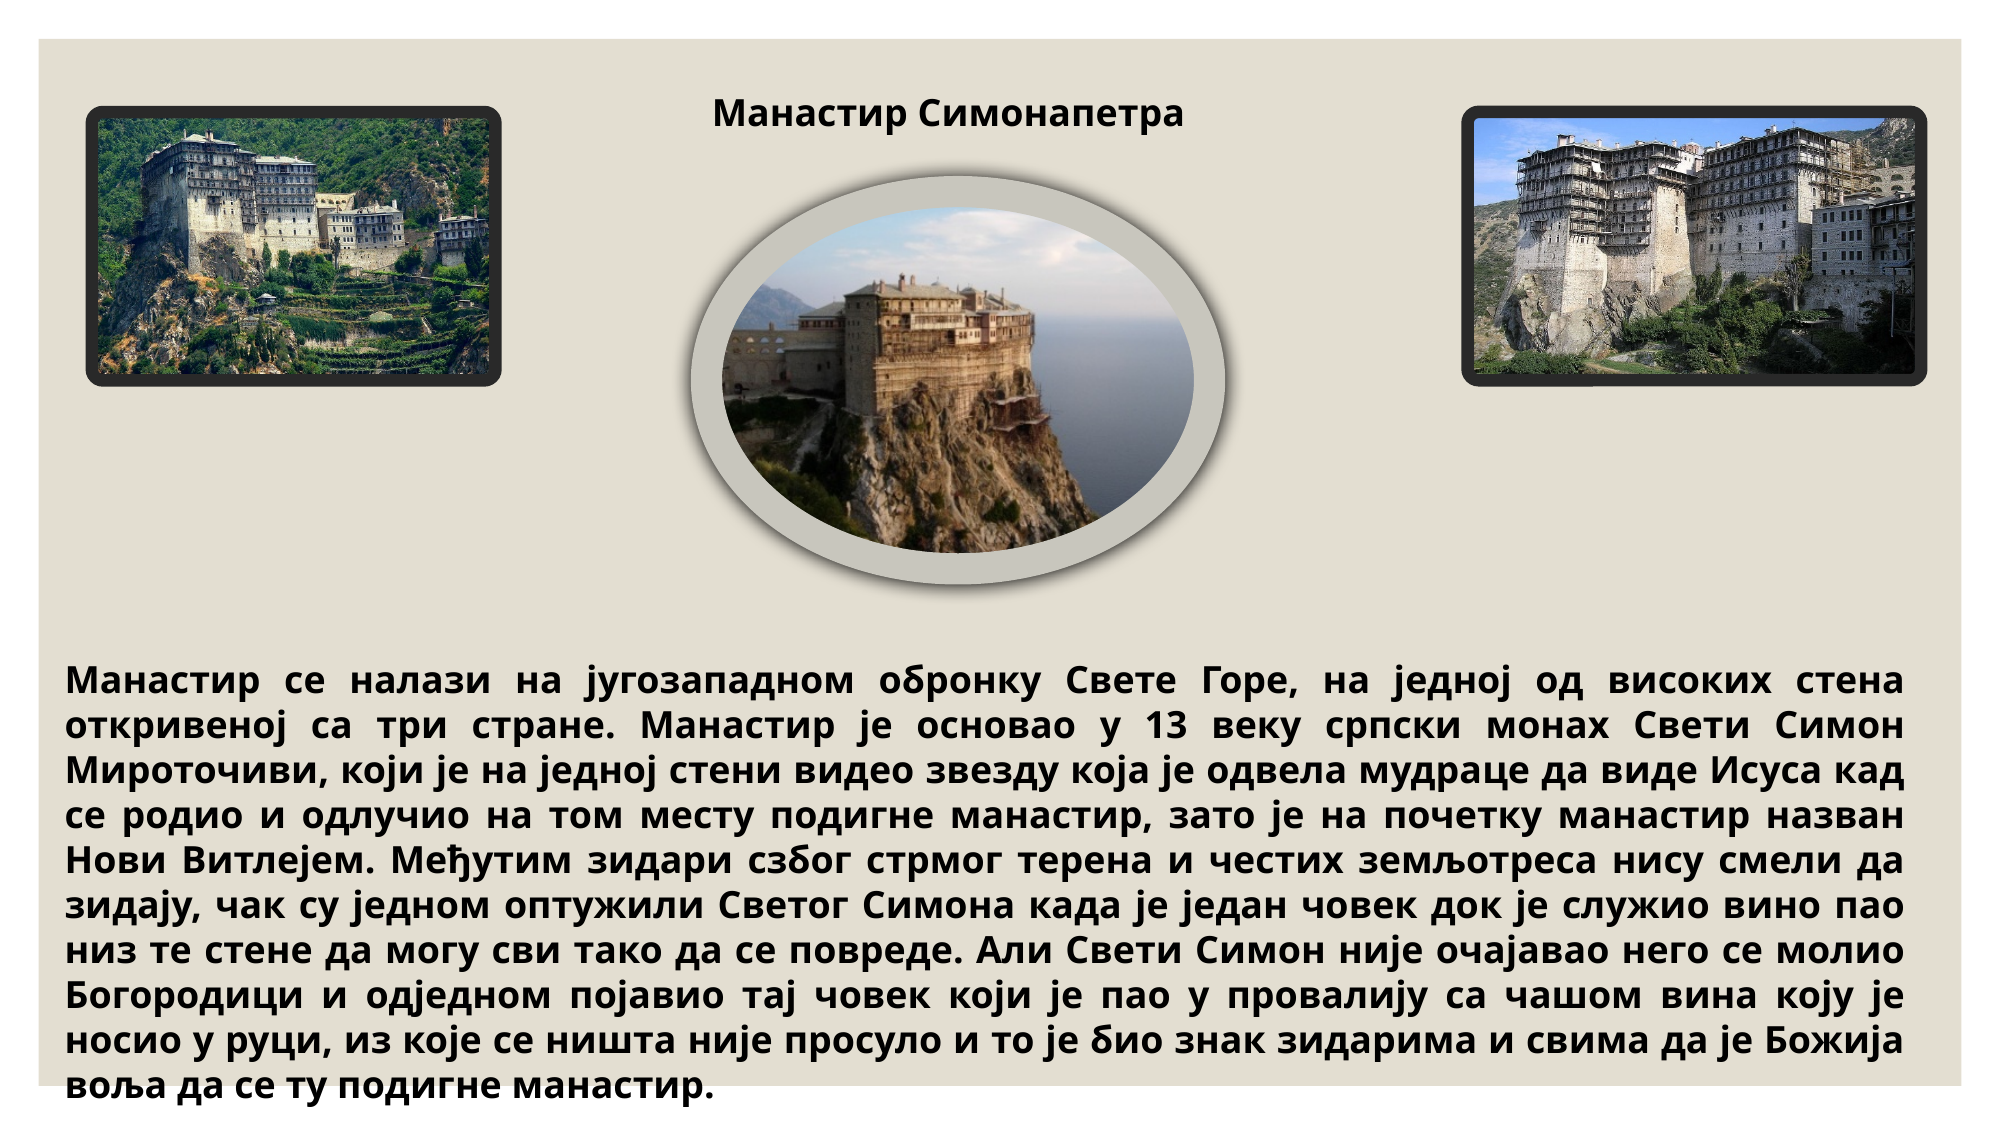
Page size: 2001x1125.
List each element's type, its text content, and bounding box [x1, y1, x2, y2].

text_box Манастир Симонапетра [697, 81, 1210, 142]
picture [91, 111, 496, 381]
text_box Манастир се налази на југозападном обронку Свете Горе, на једној од високих стена откривеној са три стране. Манастир је основао у 13 веку српски монах Свети Симон Мироточиви, који је на једној стени видео звезду која је одвела мудраце да виде Исуса кад се родио и одлучио на том месту подигне манастир, зато је на почетку манастир назван Нови Витлејем. Међутим зидари сзбог стрмог терена и честих земљотреса нису смели да зидају, чак су једном оптужили Светог Симона када је један човек док је служио вино пао низ те стене да могу сви тако да се повреде. Али Свети Симон није очајавао него се молио Богородици и одједном појавио тај човек који је пао у провалију са чашом вина коју је носио у руци, из које се ништа није просуло и то је био знак зидарима и свима да је Божија воља да се ту подигне манастир. [49, 648, 1922, 1114]
picture [706, 191, 1210, 569]
picture [1467, 111, 1922, 381]
